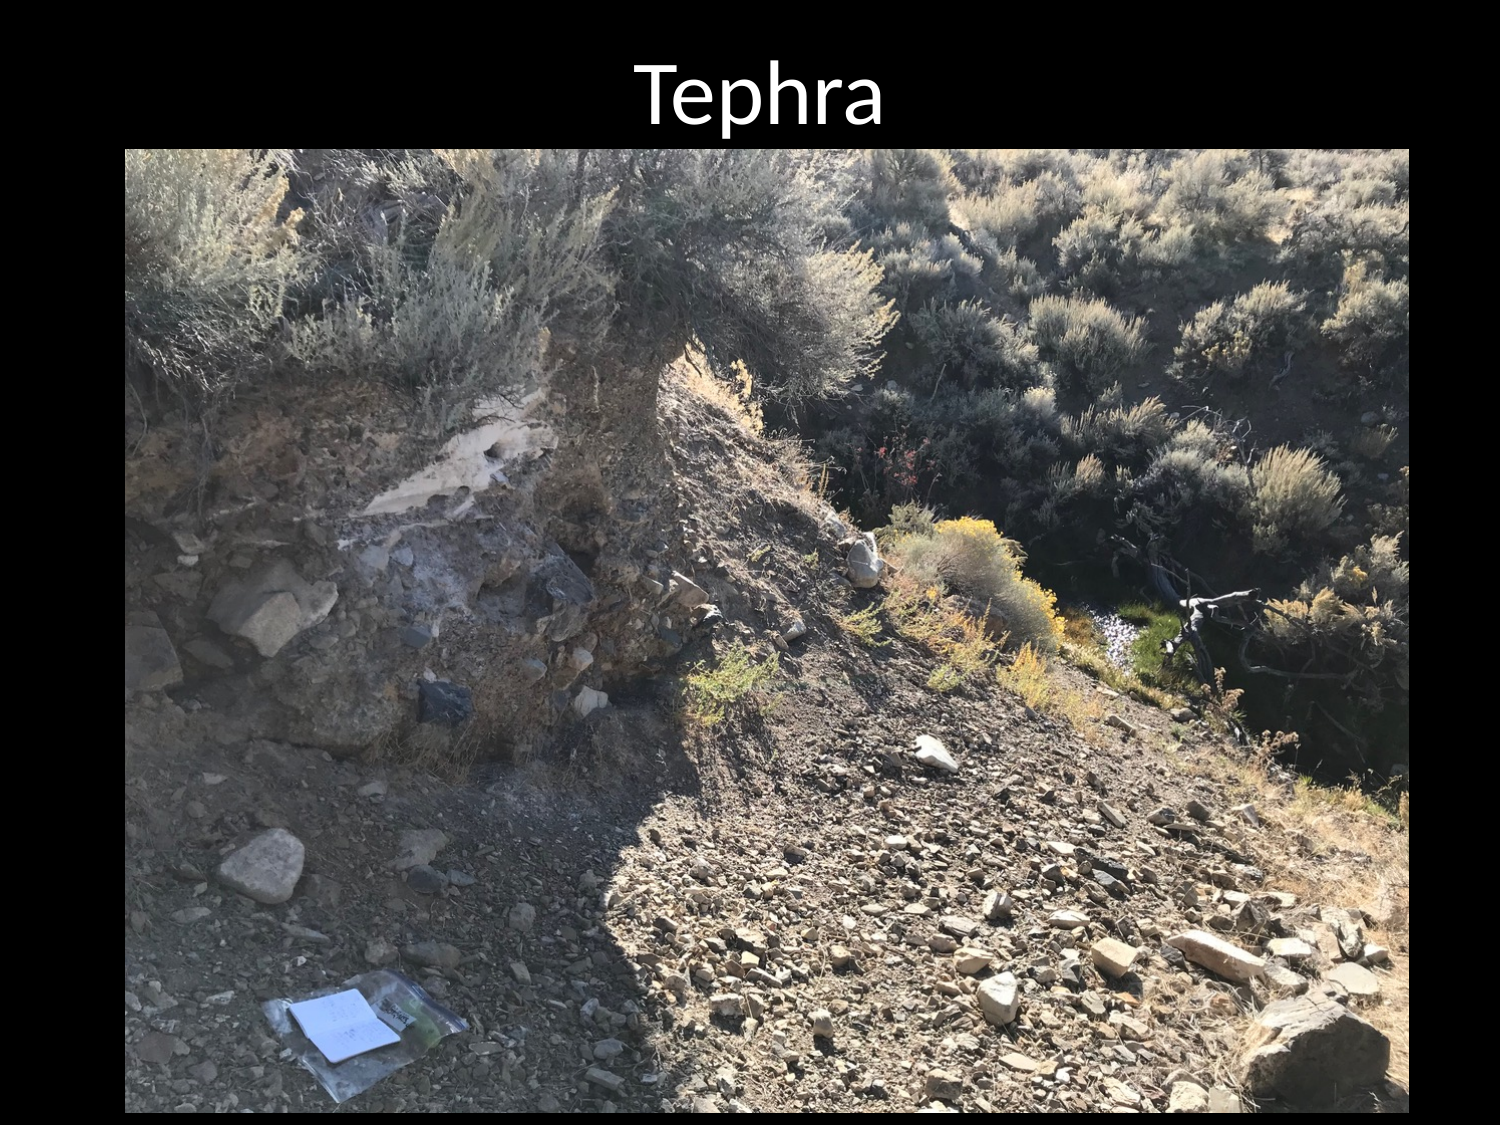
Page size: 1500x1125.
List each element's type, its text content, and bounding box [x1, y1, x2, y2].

picture [124, 149, 1409, 1113]
title Tephra [75, 24, 1425, 150]
